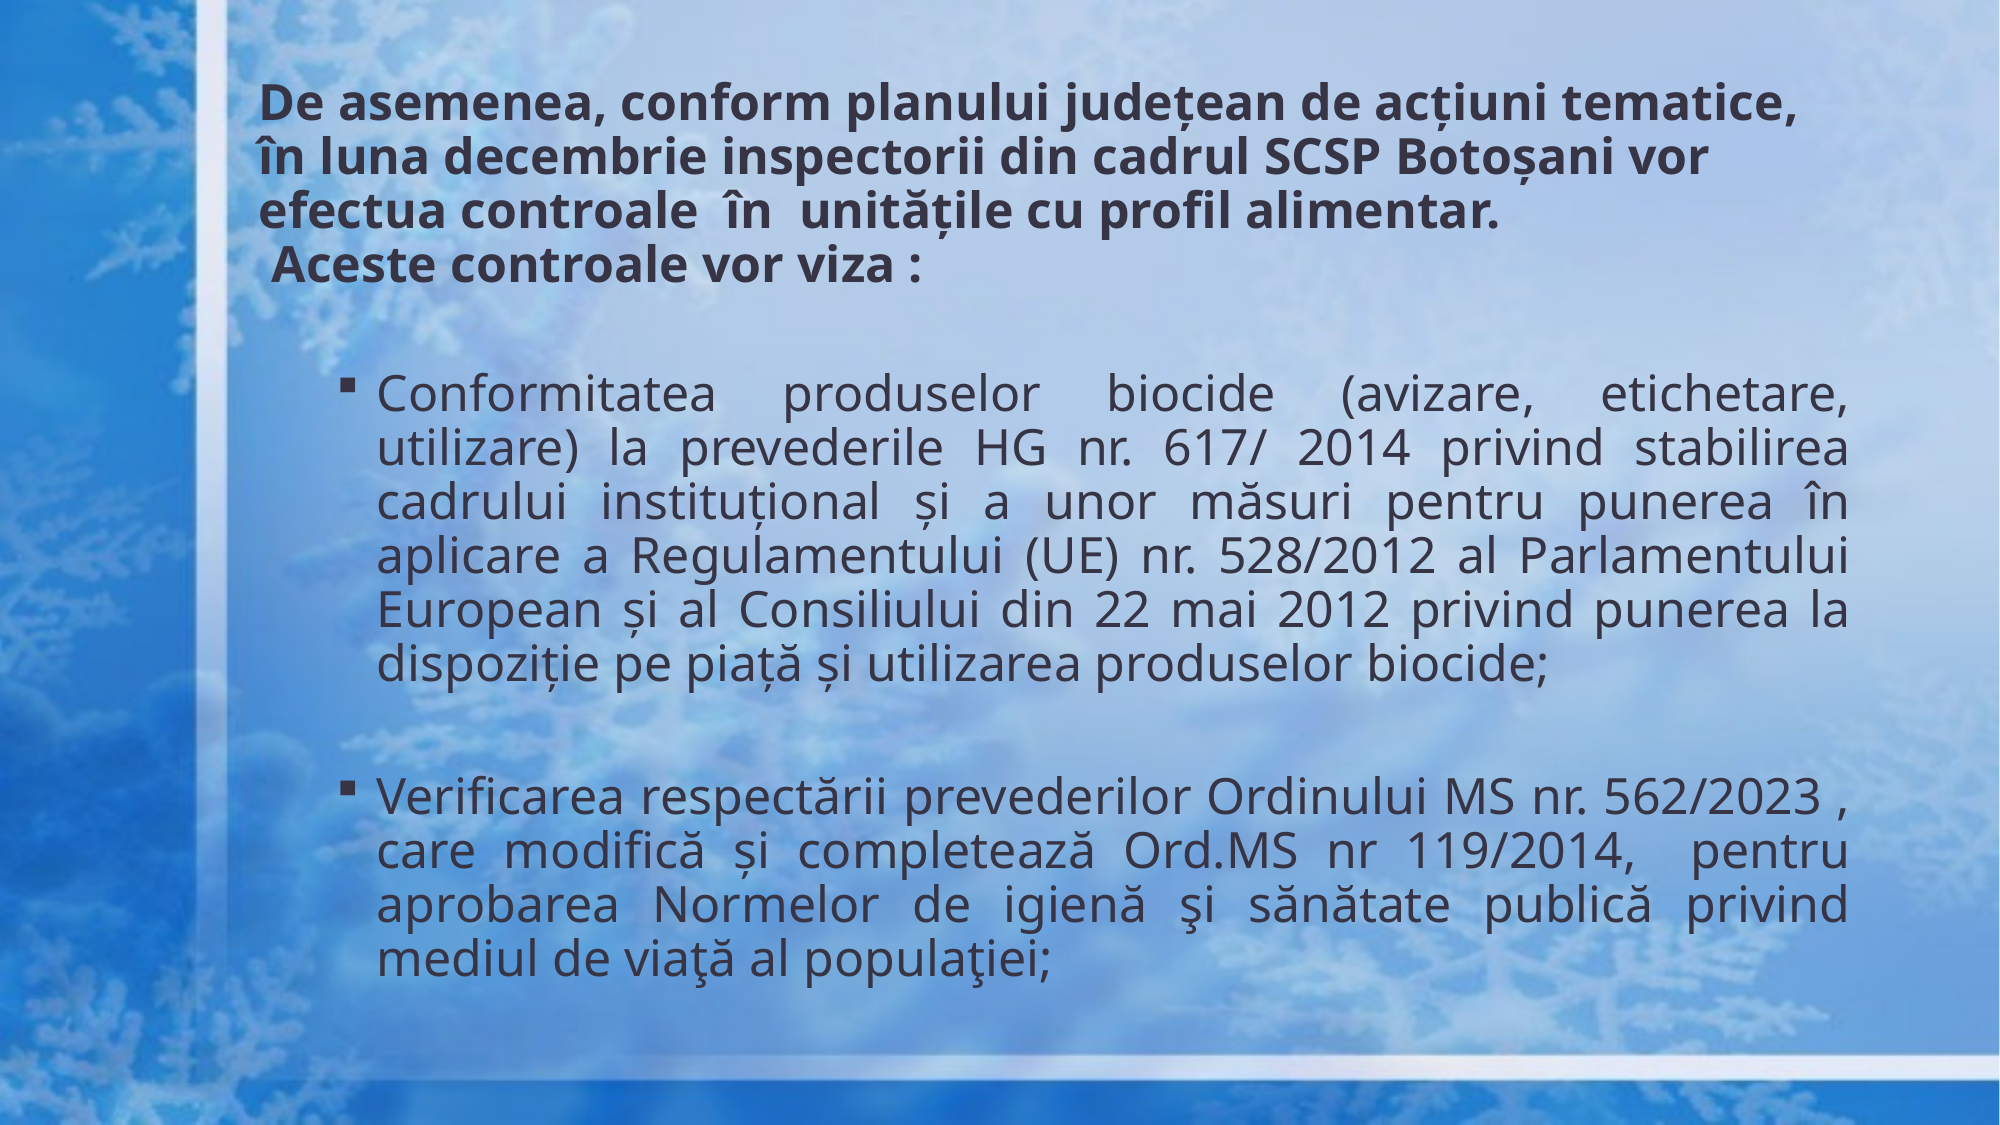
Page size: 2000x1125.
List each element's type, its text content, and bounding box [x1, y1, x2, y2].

picture [0, 0, 2000, 1125]
title De asemenea, conform planului județean de acțiuni tematice, în luna decembrie inspectorii din cadrul SCSP Botoșani vor efectua controale în unitățile cu profil alimentar. Aceste controale vor viza : [243, 42, 1849, 361]
list Conformitatea produselor biocide (avizare, etichetare, utilizare) la prevederile HG nr. 617/ 2014 privind stabilirea cadrului instituţional şi a unor măsuri pentru punerea în aplicare a Regulamentului (UE) nr. 528/2012 al Parlamentului European şi al Consiliului din 22 mai 2012 privind punerea la dispoziţie pe piaţă şi utilizarea produselor biocide; Verificarea respectării prevederilor Ordinului MS nr. 562/2023 , care modifică și completează Ord.MS nr 119/2014, pentru aprobarea Normelor de igienă şi sănătate publică privind mediul de viaţă al populaţiei; [261, 360, 1867, 1013]
